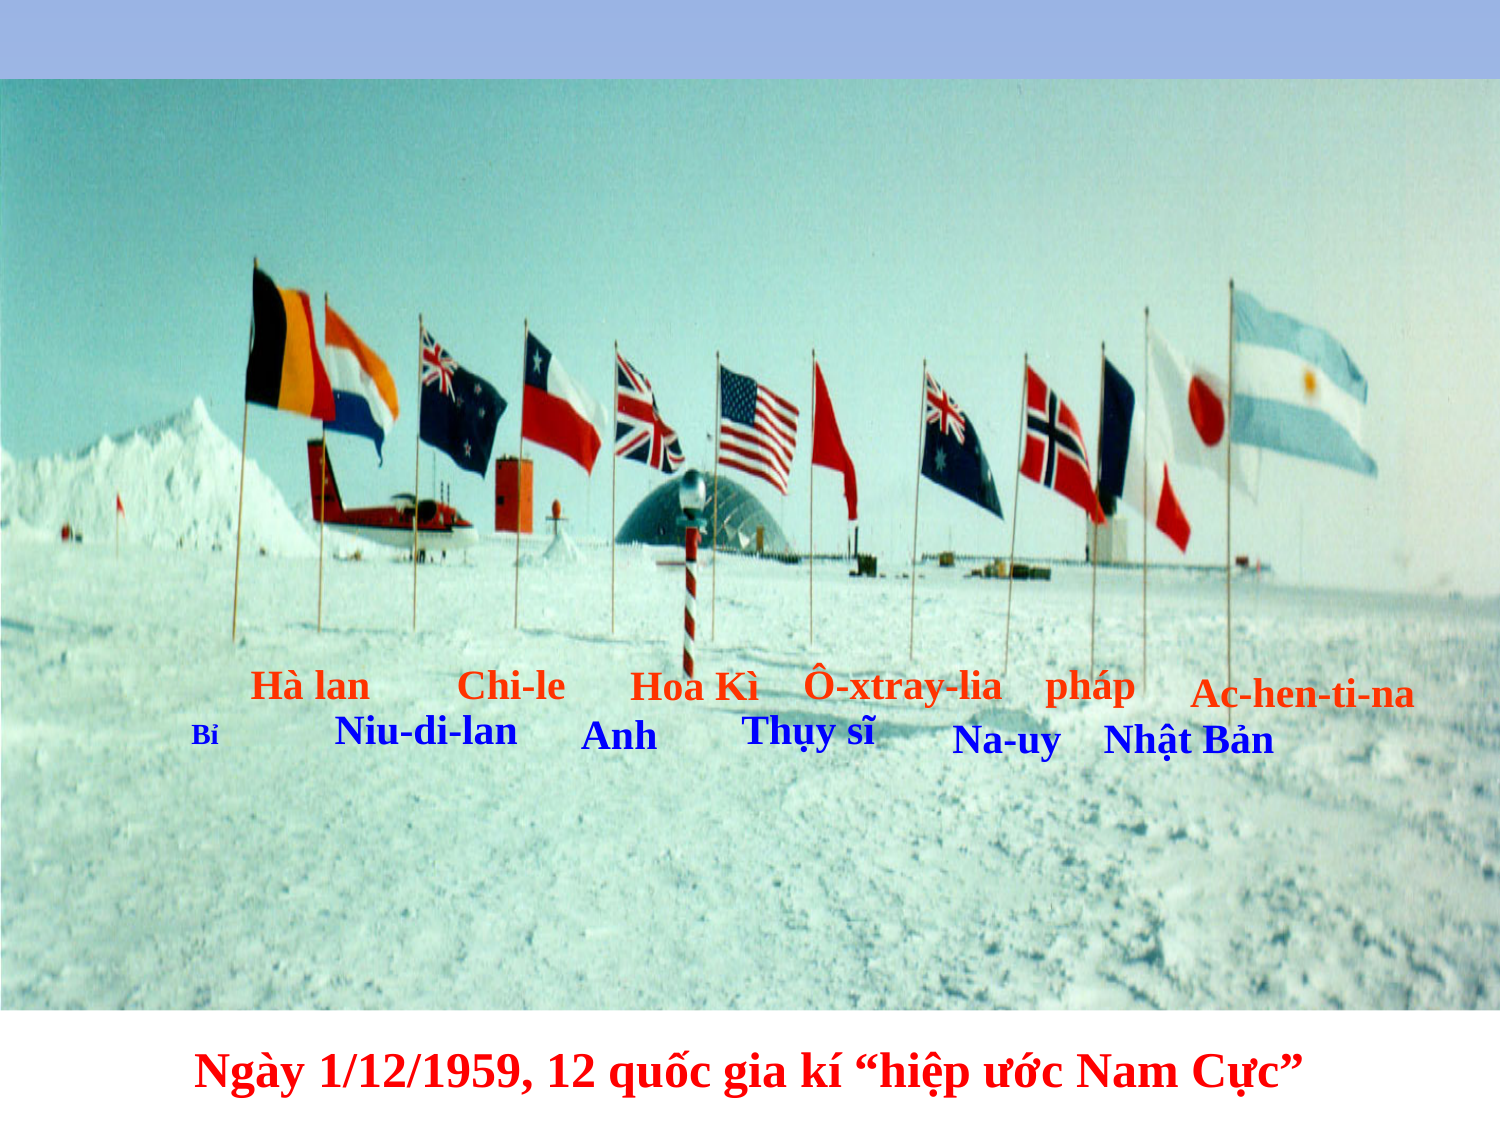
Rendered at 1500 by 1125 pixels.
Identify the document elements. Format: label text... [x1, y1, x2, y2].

picture [0, 79, 1500, 1068]
text_box Ngày 1/12/1959, 12 quốc gia kí “hiệp ước Nam Cực” [0, 1075, 1500, 1125]
